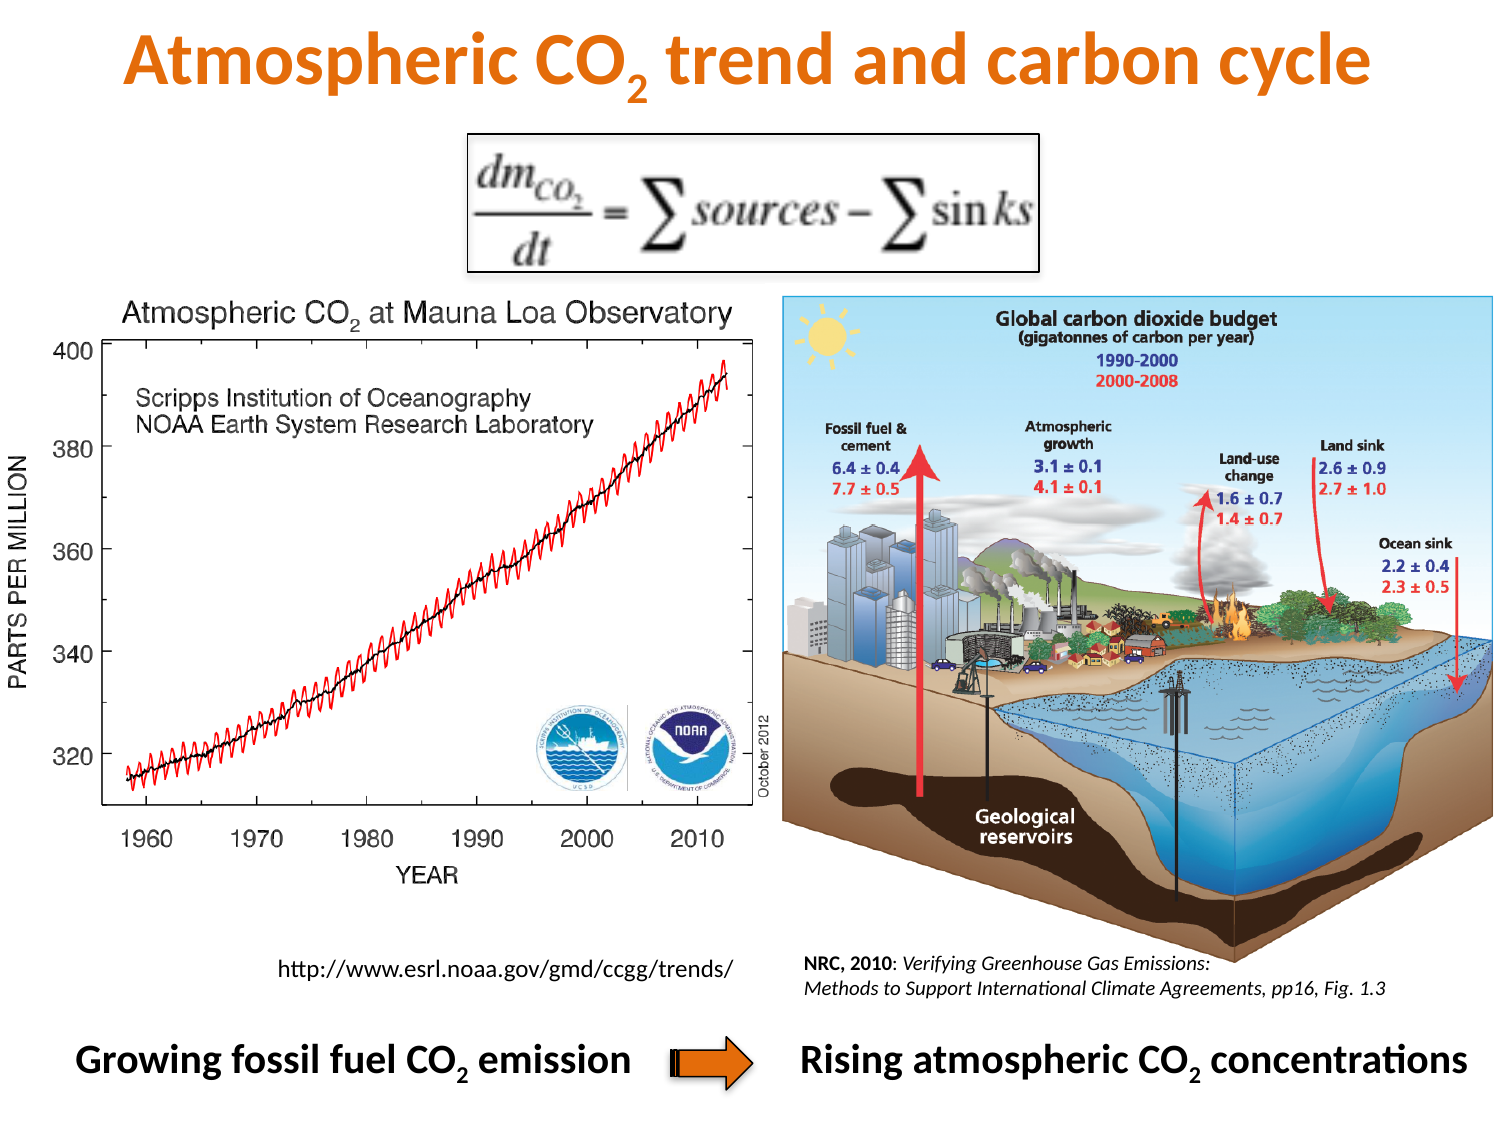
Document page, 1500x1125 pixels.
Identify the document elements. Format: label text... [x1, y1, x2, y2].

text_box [467, 142, 1040, 270]
text_box Growing fossil fuel CO2 emission [60, 1024, 648, 1096]
text_box [467, 133, 1040, 141]
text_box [765, 283, 1500, 1009]
text_box Atmospheric CO2 trend and carbon cycle [2, 1, 1496, 119]
text_box Rising atmospheric CO2 concentrations [785, 1024, 1484, 1096]
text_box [0, 231, 839, 991]
text_box [670, 1036, 754, 1091]
